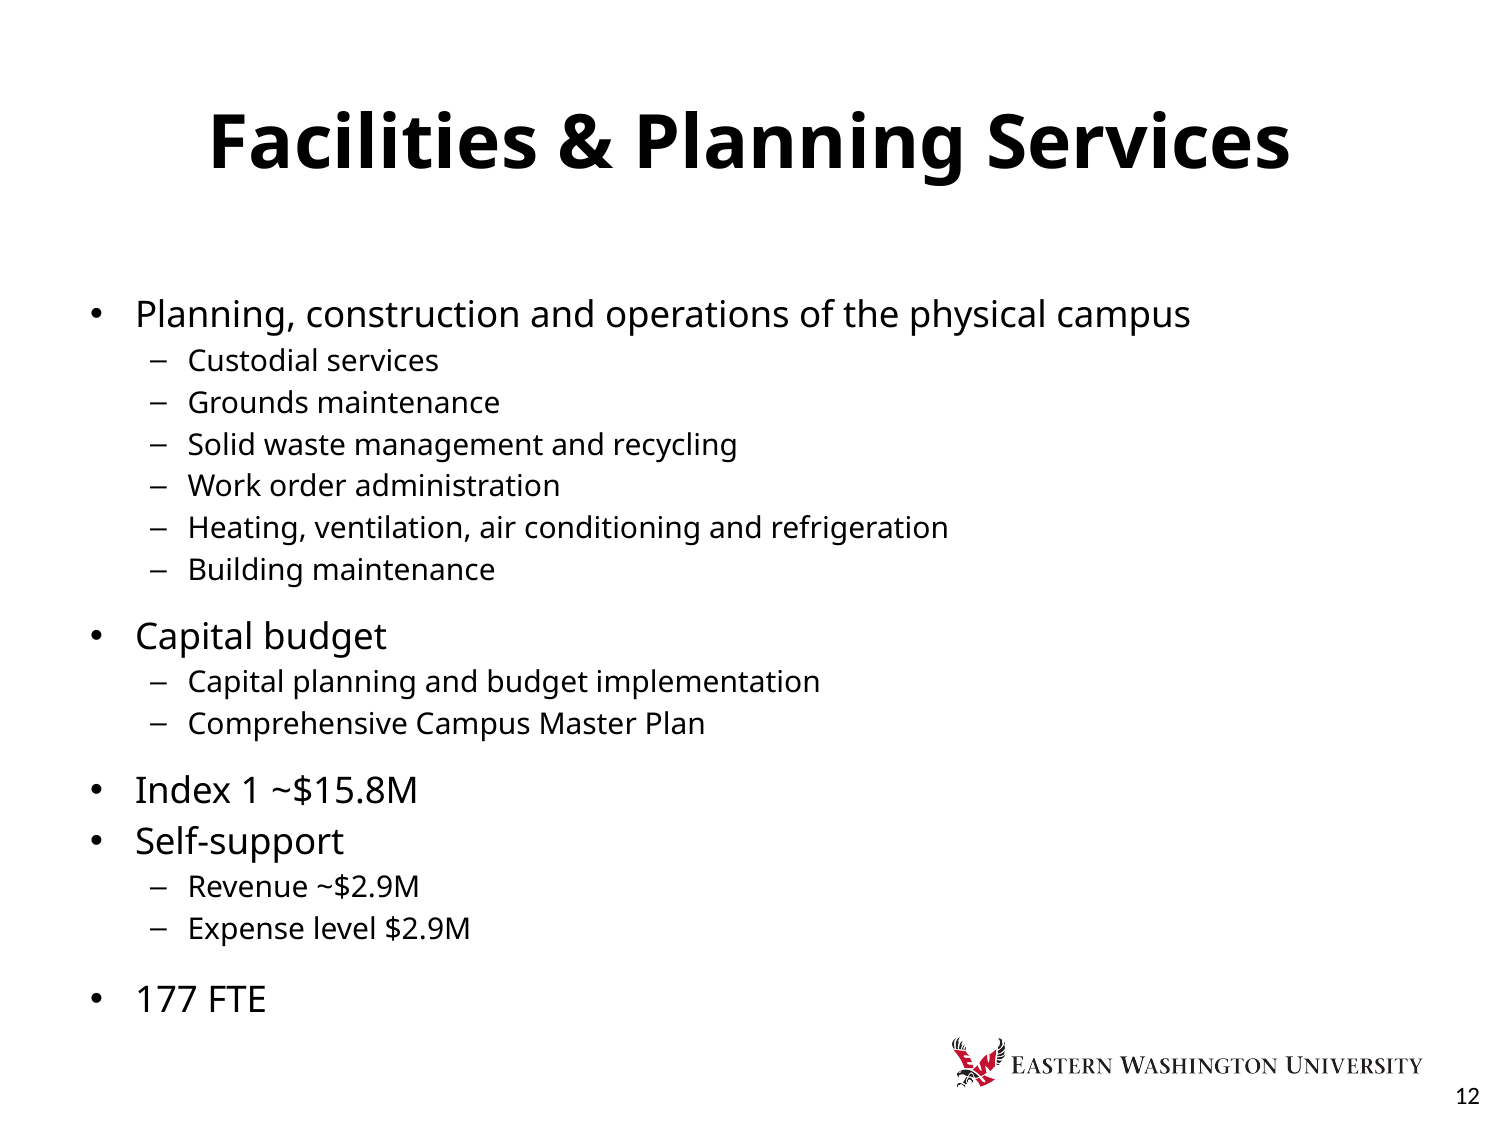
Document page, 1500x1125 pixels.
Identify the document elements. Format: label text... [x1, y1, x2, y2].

list Planning, construction and operations of the physical campus Custodial services Grounds maintenance Solid waste management and recycling Work order administration Heating, ventilation, air conditioning and refrigeration Building maintenance Capital budget Capital planning and budget implementation Comprehensive Campus Master Plan Index 1 ~$15.8M Self-support Revenue ~$2.9M Expense level $2.9M 177 FTE [75, 262, 1425, 1063]
title Facilities & Planning Services [75, 45, 1425, 233]
picture [950, 1063, 1425, 1090]
slide_number 12 [1434, 1072, 1500, 1125]
